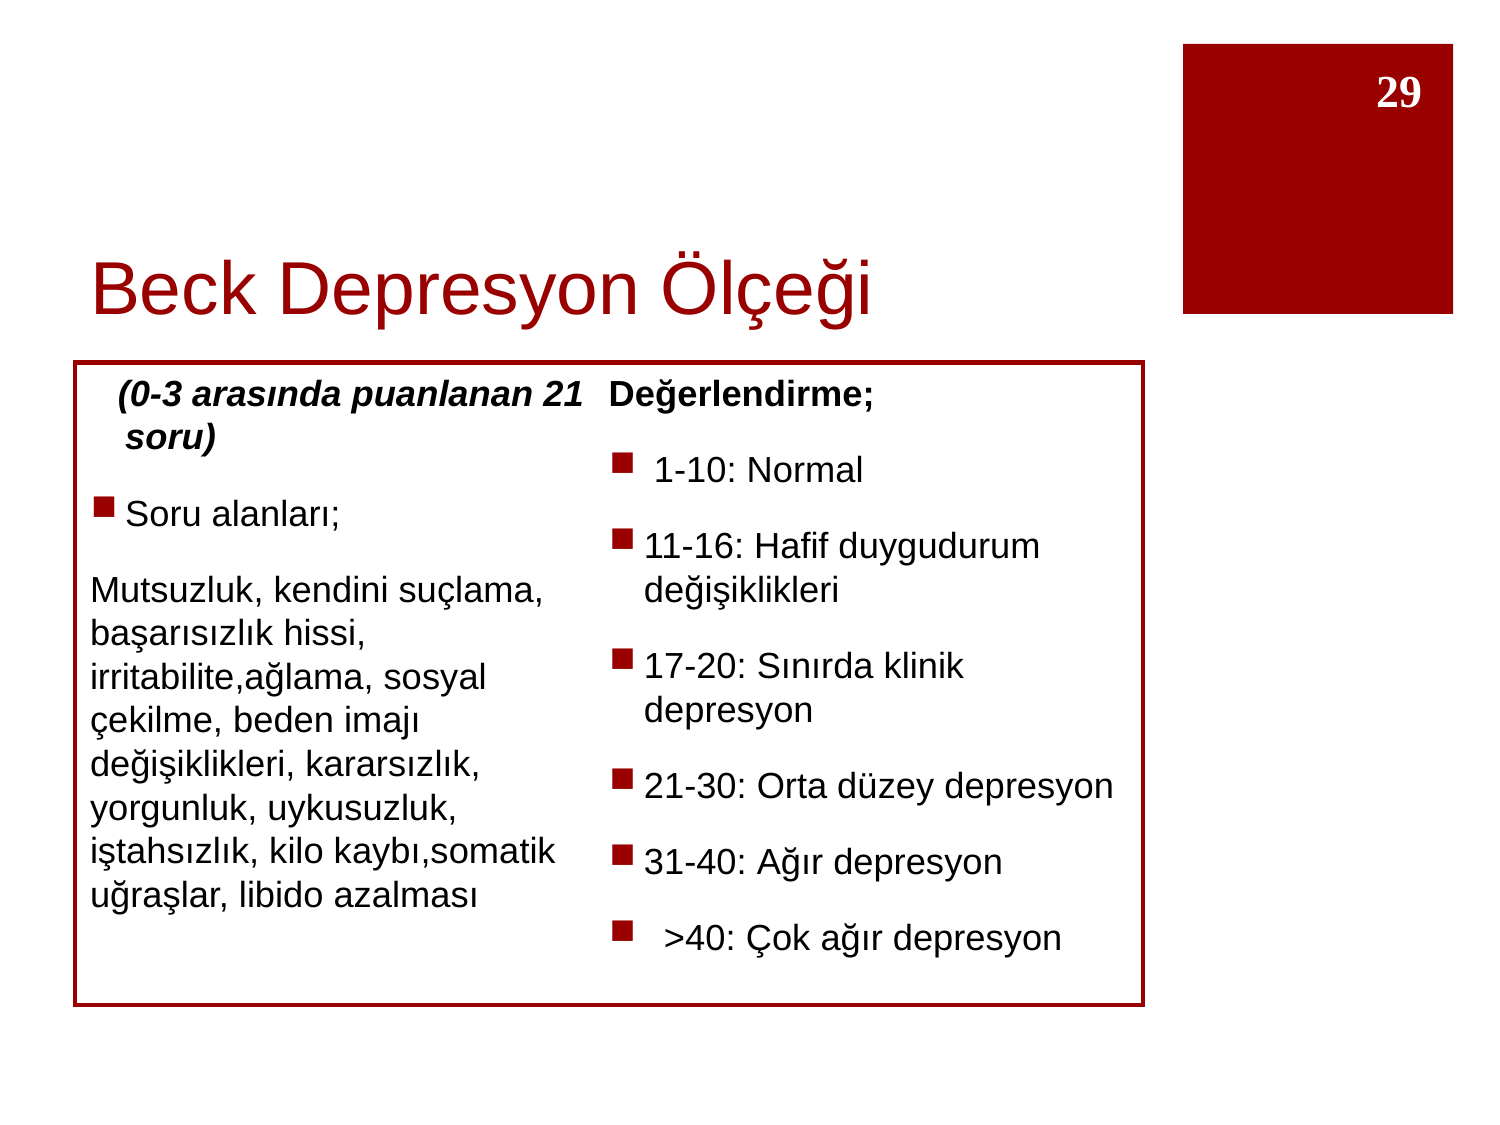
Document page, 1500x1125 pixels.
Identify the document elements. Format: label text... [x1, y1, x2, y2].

list (0-3 arasında puanlanan 21 soru) Soru alanları; Mutsuzluk, kendini suçlama, başarısızlık hissi, irritabilite,ağlama, sosyal çekilme, beden imajı değişiklikleri, kararsızlık, yorgunluk, uykusuzluk, iştahsızlık, kilo kaybı,somatik uğraşlar, libido azalması Değerlendirme; 1-10: Normal 11-16: Hafif duygudurum değişiklikleri 17-20: Sınırda klinik depresyon 21-30: Orta düzey depresyon 31-40: Ağır depresyon >40: Çok ağır depresyon [73, 360, 1145, 1007]
title Beck Depresyon Ölçeği [74, 149, 1143, 338]
slide_number 29 [1354, 59, 1438, 119]
